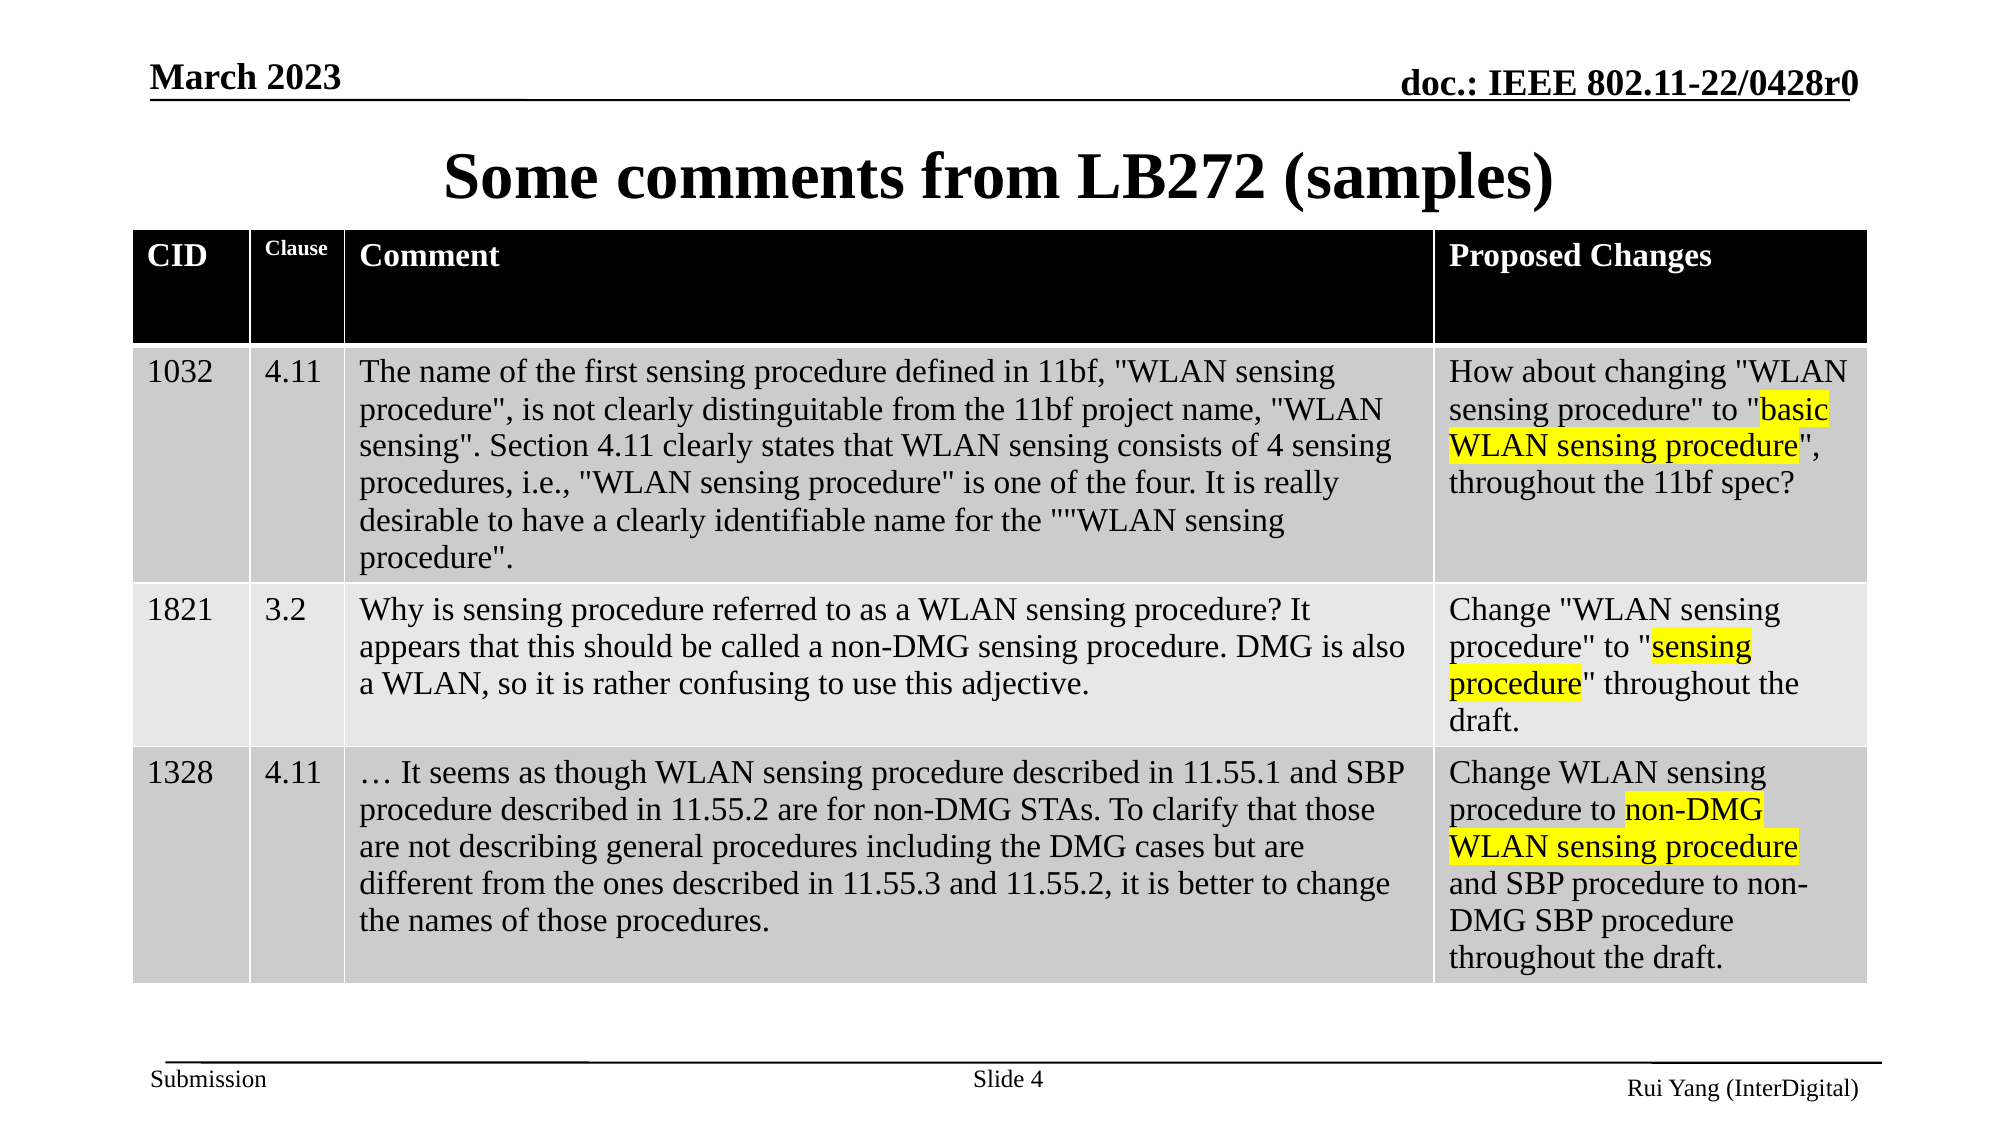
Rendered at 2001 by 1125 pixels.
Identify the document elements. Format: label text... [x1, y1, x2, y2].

table_cell Change WLAN sensing procedure to non-DMG WLAN sensing procedure and SBP procedure to non-DMG SBP procedure throughout the draft. [1435, 747, 1867, 983]
table_header Comment [345, 230, 1433, 343]
table_cell 3.2 [251, 584, 344, 746]
table_cell 1328 [133, 747, 249, 983]
table_cell How about changing "WLAN sensing procedure" to "basic WLAN sensing procedure", throughout the 11bf spec? [1435, 348, 1867, 582]
table_cell The name of the first sensing procedure defined in 11bf, "WLAN sensing procedure", is not clearly distinguitable from the 11bf project name, "WLAN sensing". Section 4.11 clearly states that WLAN sensing consists of 4 sensing procedures, i.e., "WLAN sensing procedure" is one of the four. It is really desirable to have a clearly identifiable name for the ""WLAN sensing procedure". [345, 348, 1433, 582]
table_cell … It seems as though WLAN sensing procedure described in 11.55.1 and SBP procedure described in 11.55.2 are for non-DMG STAs. To clarify that those are not describing general procedures including the DMG cases but are different from the ones described in 11.55.3 and 11.55.2, it is better to change the names of those procedures. [345, 747, 1433, 983]
table_header Clause [251, 230, 344, 343]
table_cell 1821 [133, 584, 249, 746]
table_cell 4.11 [251, 348, 344, 582]
table_cell 4.11 [251, 747, 344, 983]
title Some comments from LB272 (samples) [149, 112, 1850, 228]
table_header Proposed Changes [1435, 230, 1867, 343]
table_cell Why is sensing procedure referred to as a WLAN sensing procedure? It appears that this should be called a non-DMG sensing procedure. DMG is also a WLAN, so it is rather confusing to use this adjective. [345, 584, 1433, 746]
table_cell 1032 [133, 348, 249, 582]
table_cell Change "WLAN sensing procedure" to "sensing procedure" throughout the draft. [1435, 584, 1867, 746]
table_header CID [133, 230, 249, 343]
slide_number Slide 4 [950, 1061, 1067, 1123]
